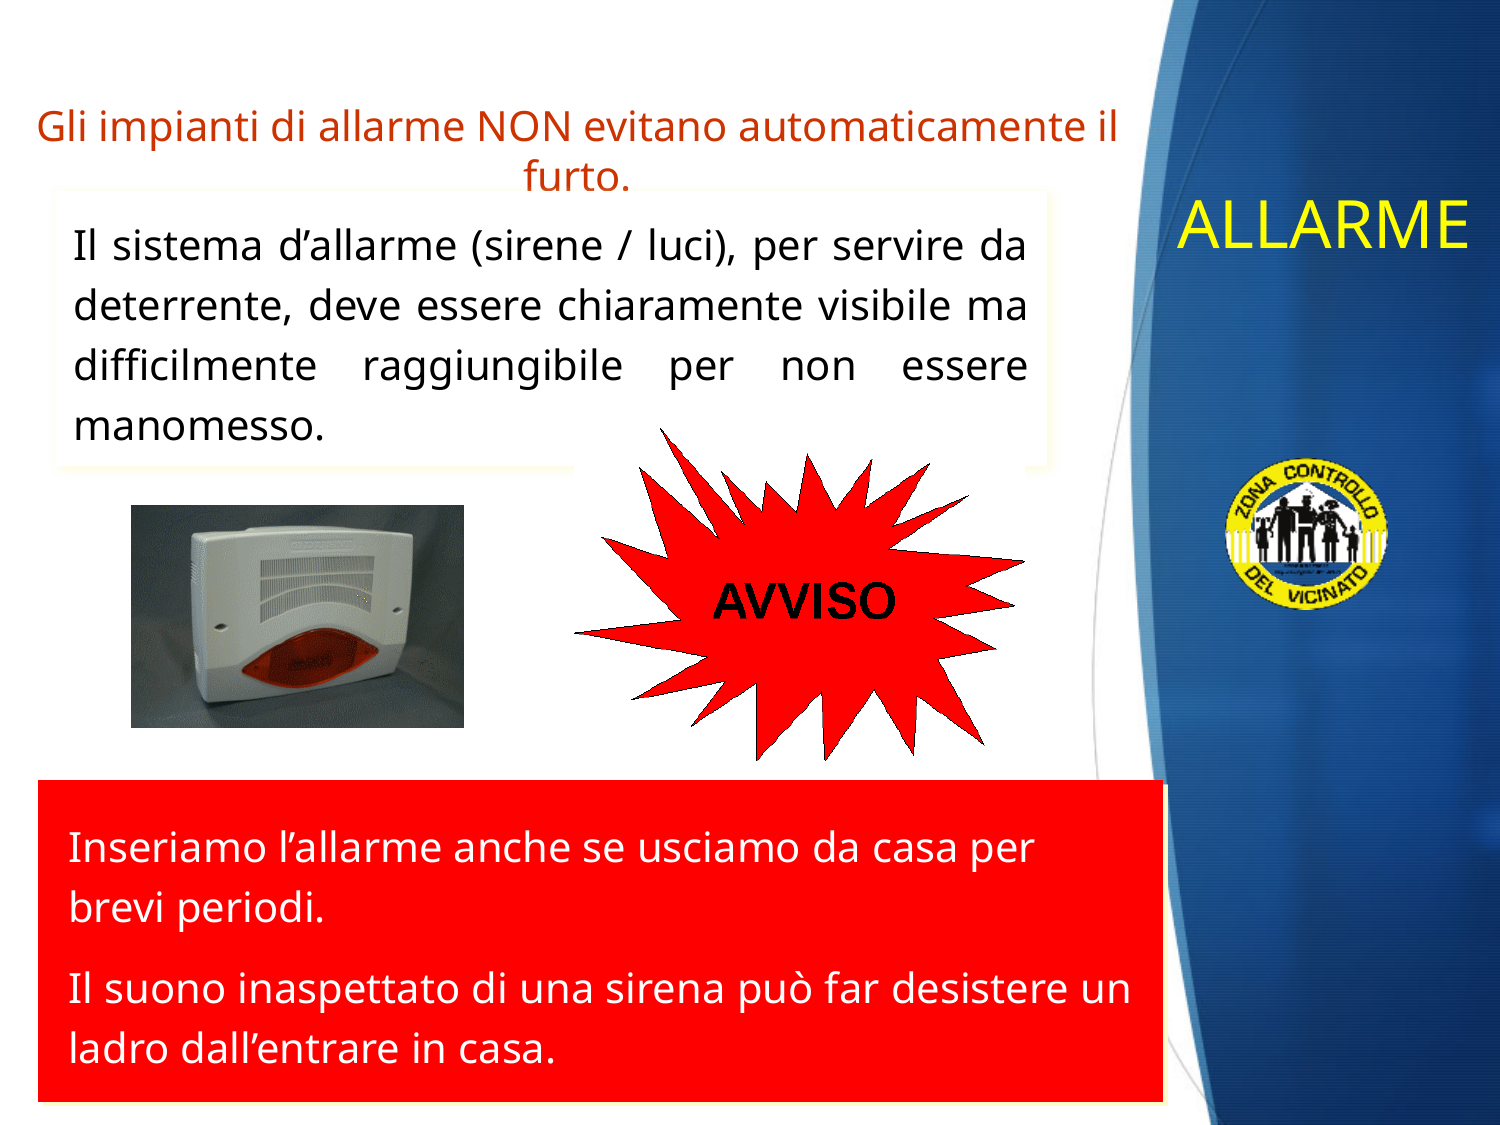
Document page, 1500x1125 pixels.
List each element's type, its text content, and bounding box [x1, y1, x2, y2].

text_box Gli impianti di allarme NON evitano automaticamente il furto. [0, 92, 1163, 208]
picture [0, 0, 1500, 174]
text_box Il sistema d’allarme (sirene / luci), per servire da deterrente, deve essere chiaramente visibile ma difficilmente raggiungibile per non essere manomesso. [55, 191, 1047, 467]
text_box Inseriamo l’allarme anche se usciamo da casa per brevi periodi. Il suono inaspettato di una sirena può far desistere un ladro dall’entrare in casa. [38, 781, 1163, 1101]
picture [0, 208, 1500, 1125]
text_box ALLARME [1162, 174, 1500, 270]
